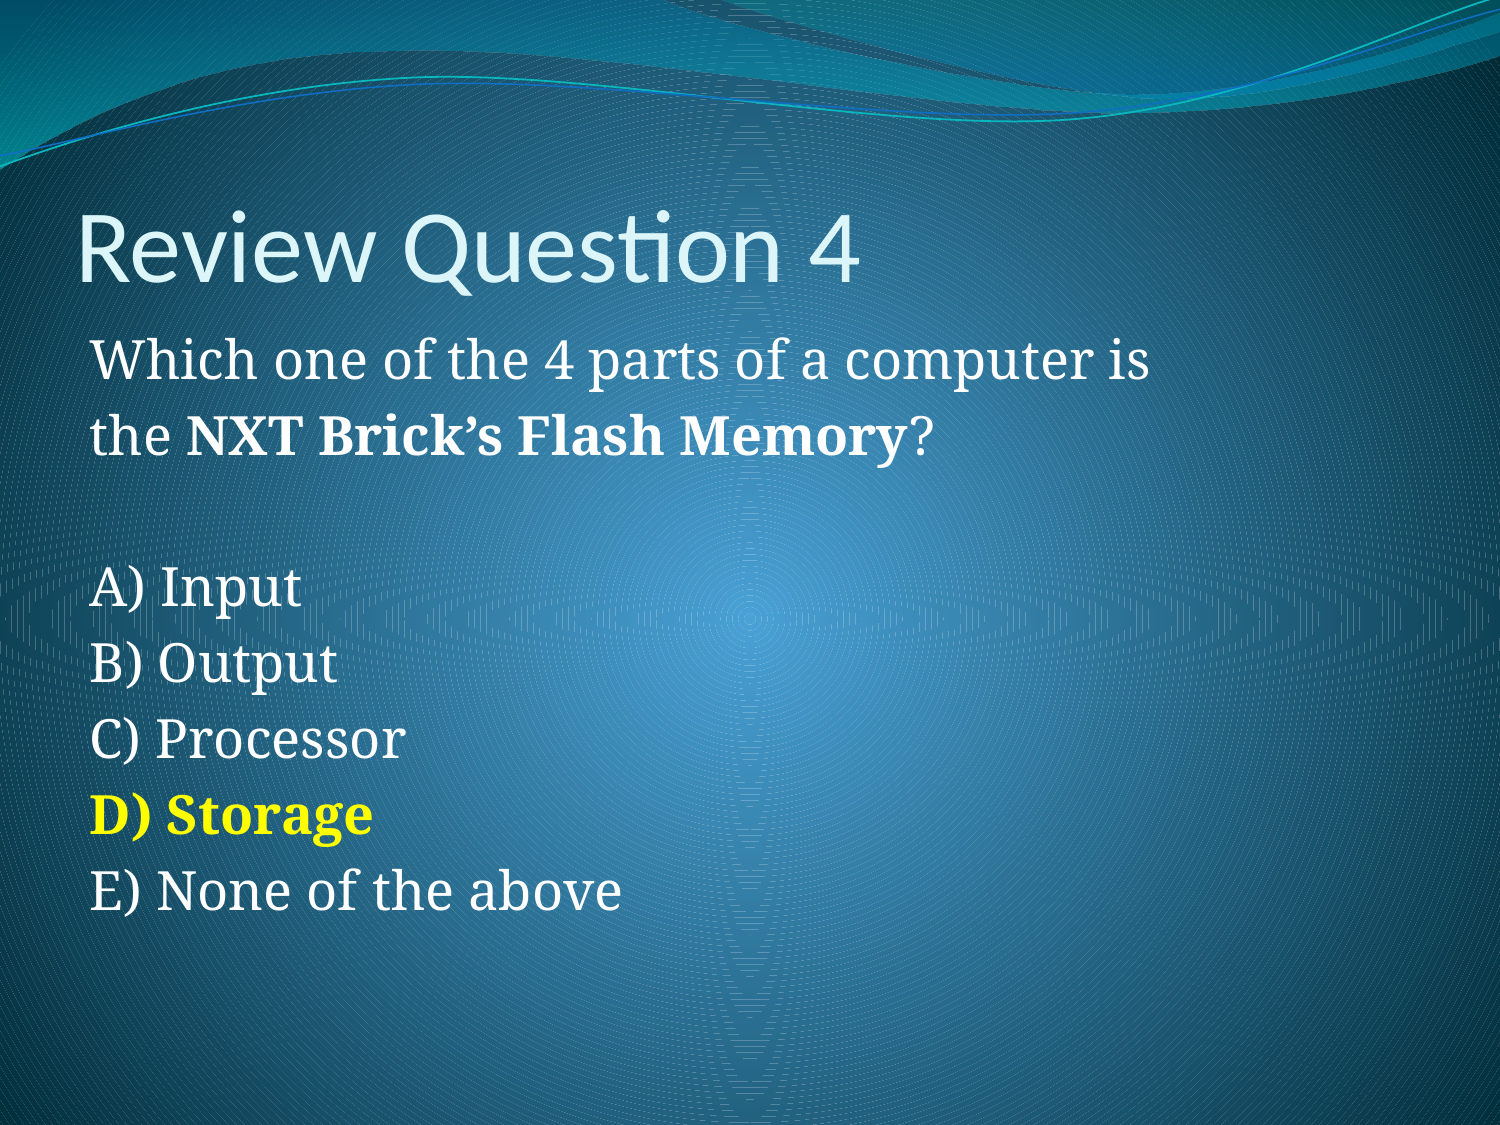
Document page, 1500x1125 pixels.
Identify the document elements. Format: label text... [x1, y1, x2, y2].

title Review Question 4 [75, 115, 1425, 303]
list Which one of the 4 parts of a computer is the NXT Brick’s Flash Memory? A) Input B) Output C) Processor D) Storage E) None of the above [75, 317, 1425, 1038]
